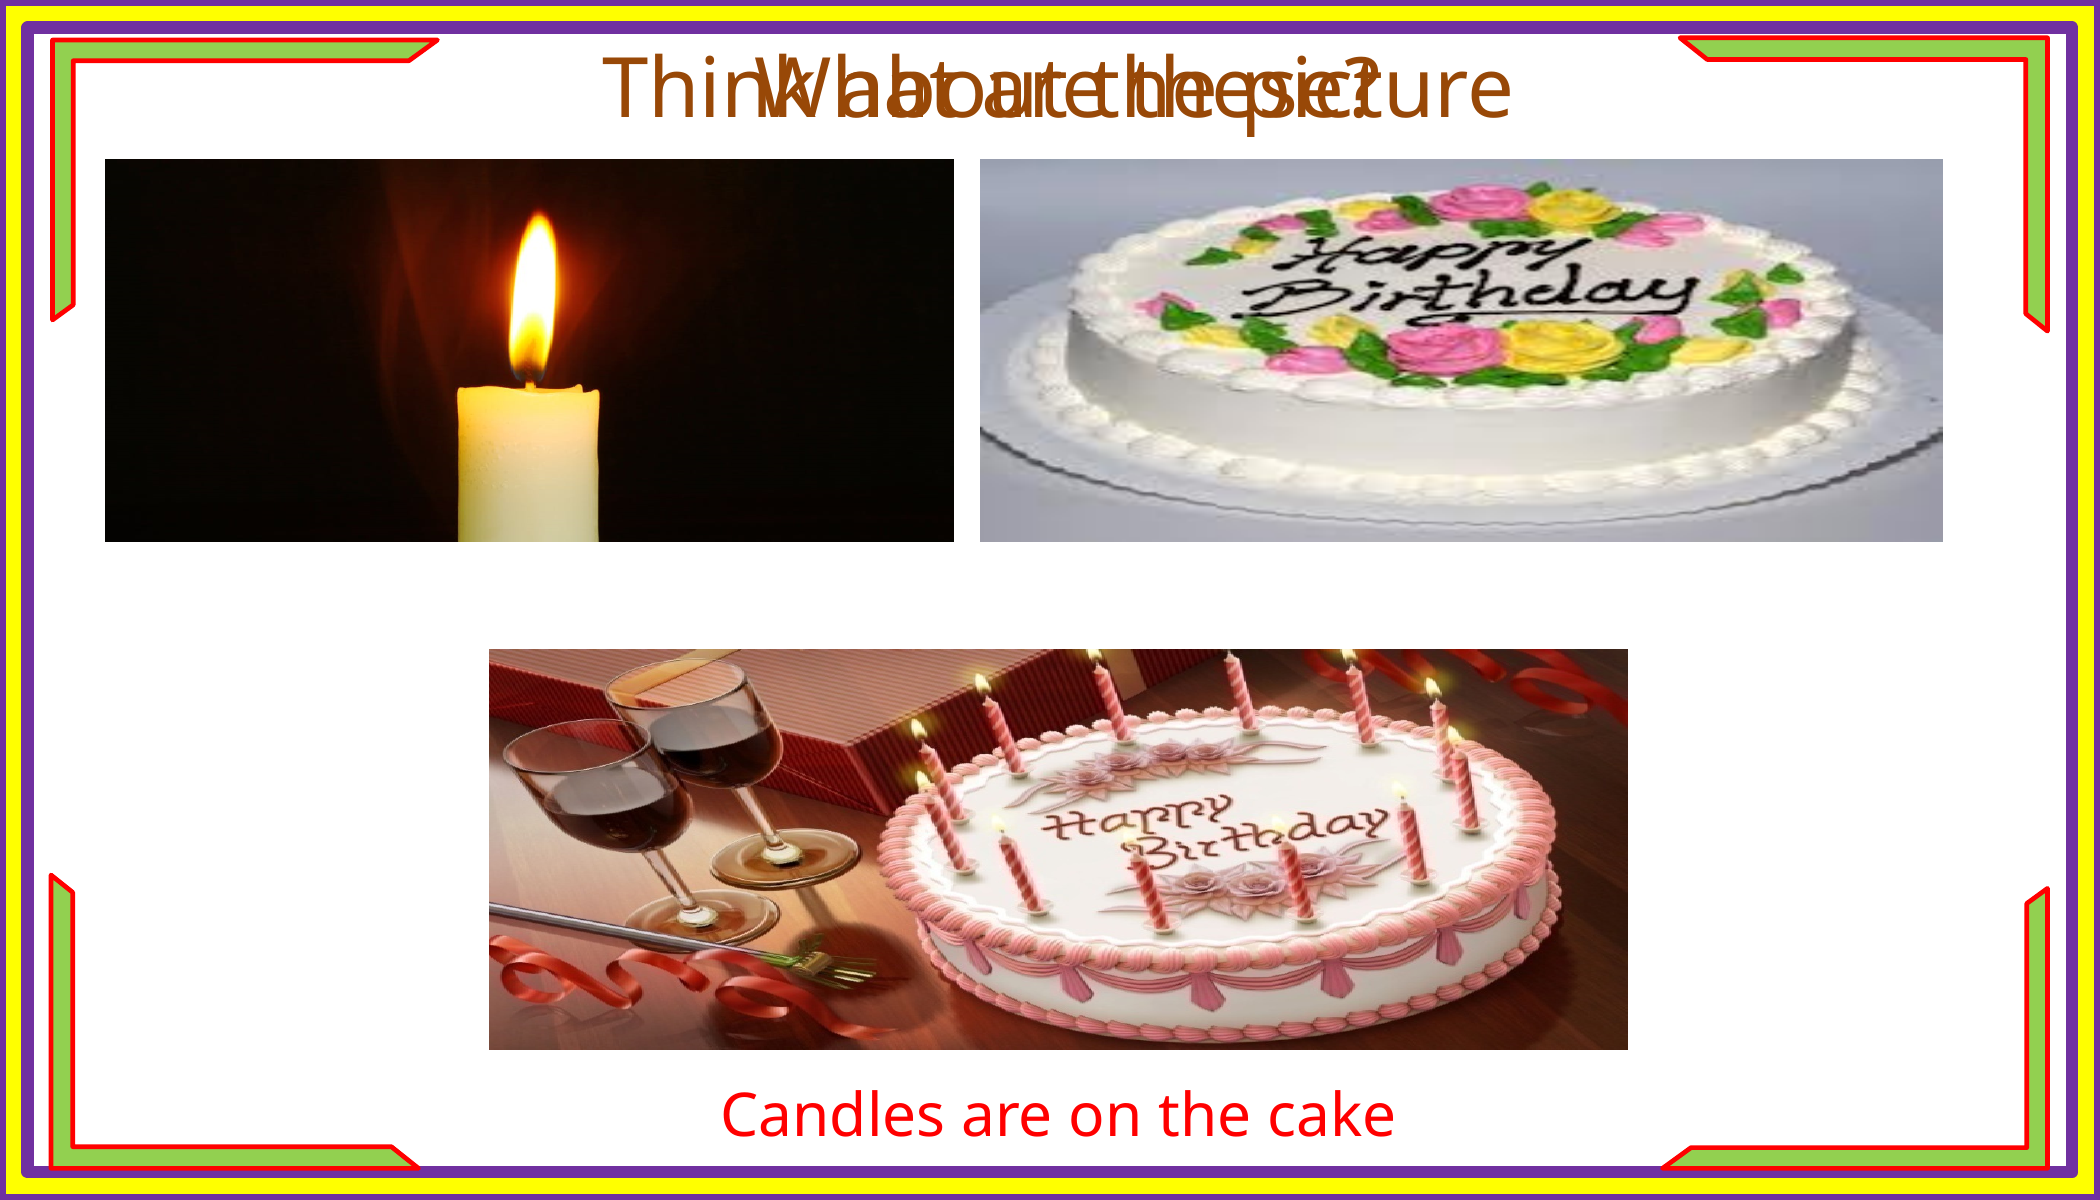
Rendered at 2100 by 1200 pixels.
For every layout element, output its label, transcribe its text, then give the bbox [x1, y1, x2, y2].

text_box Candles are on the cake [564, 1066, 1554, 1158]
picture [979, 159, 1943, 542]
text_box Think about the picture [489, 24, 499, 143]
text_box What are these? [499, 24, 1637, 143]
picture [489, 649, 1628, 1050]
picture [104, 159, 954, 542]
